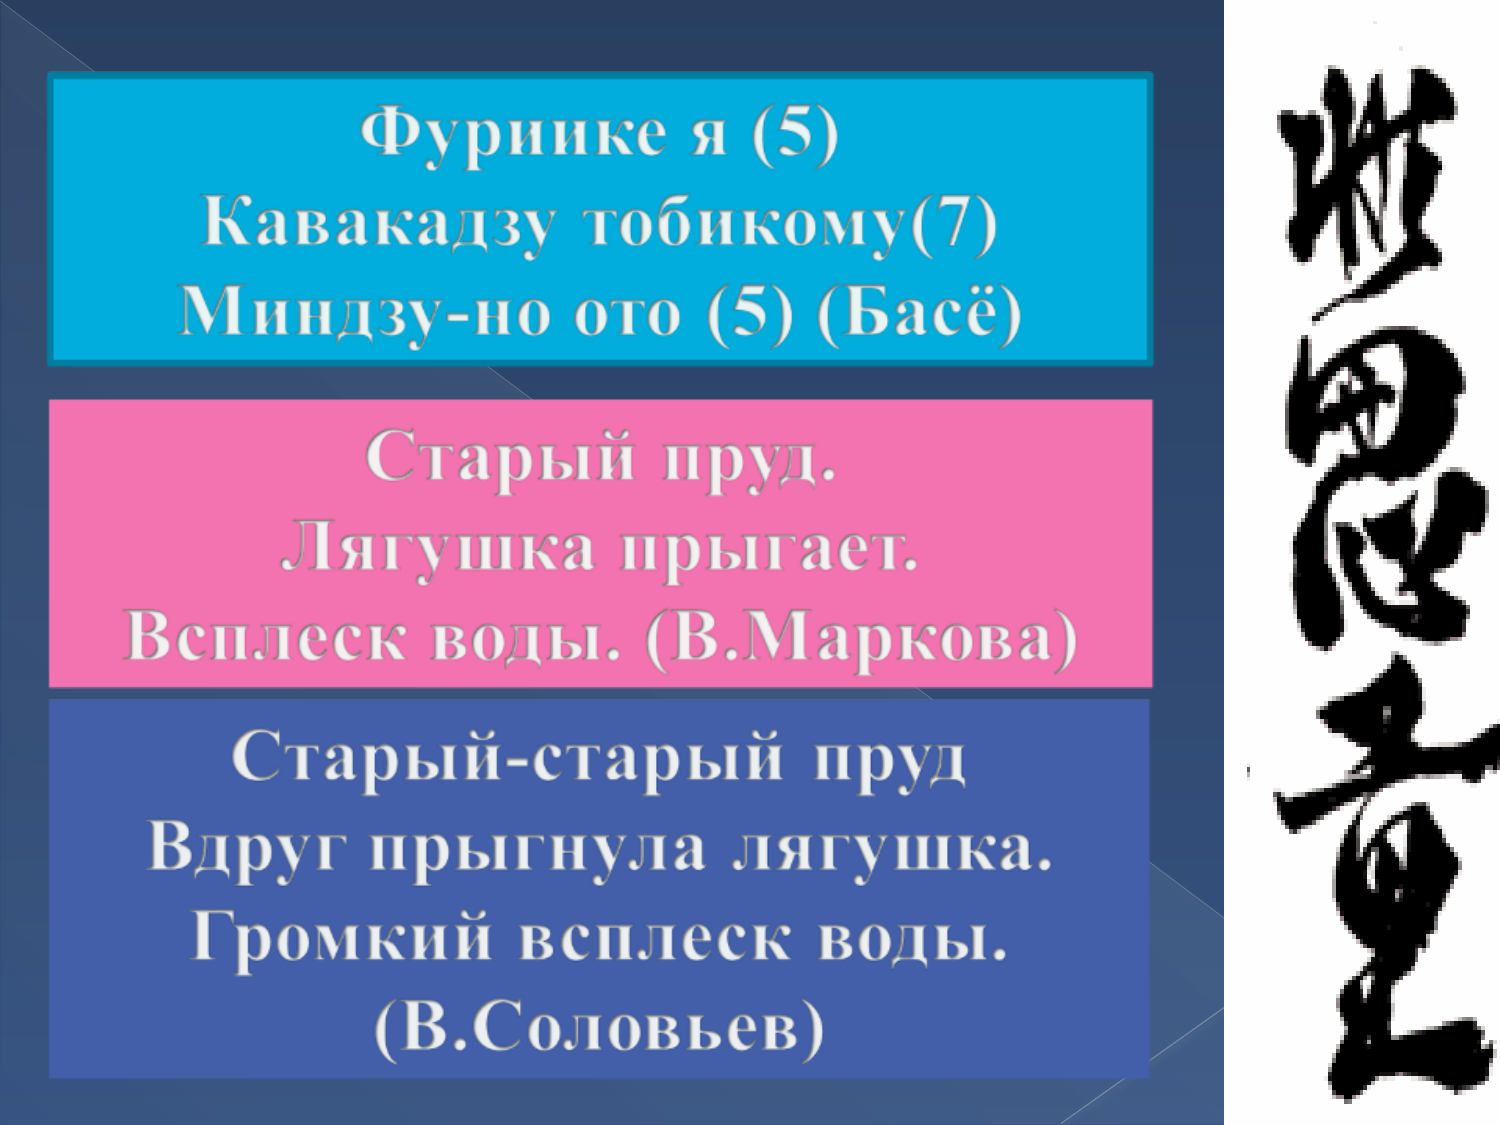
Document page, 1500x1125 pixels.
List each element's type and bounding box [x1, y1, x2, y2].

picture [48, 383, 1155, 1081]
picture [1224, 0, 1500, 1125]
picture [45, 58, 1156, 369]
